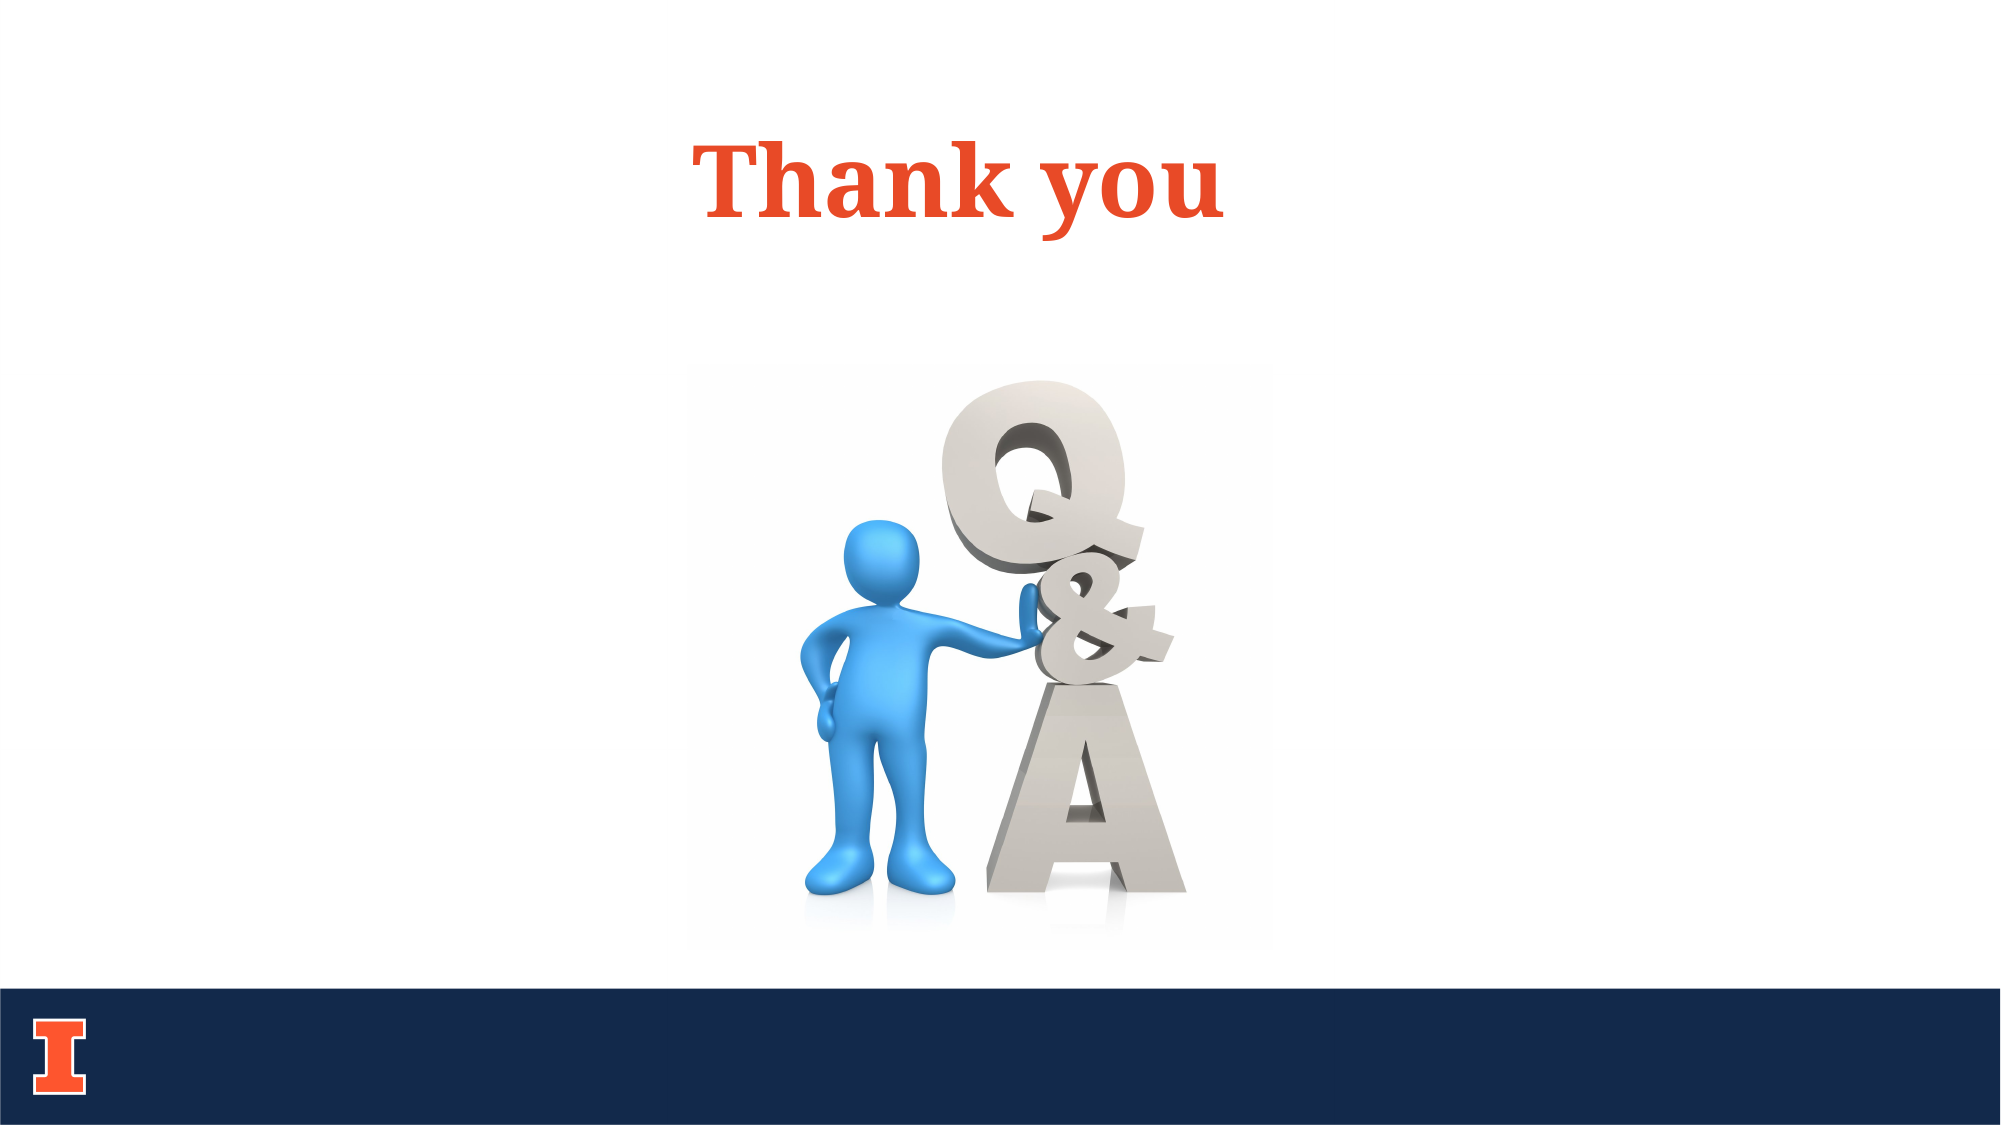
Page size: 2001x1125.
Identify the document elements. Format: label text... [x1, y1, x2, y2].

title Thank you [645, 76, 1273, 295]
picture [0, 0, 2001, 1125]
